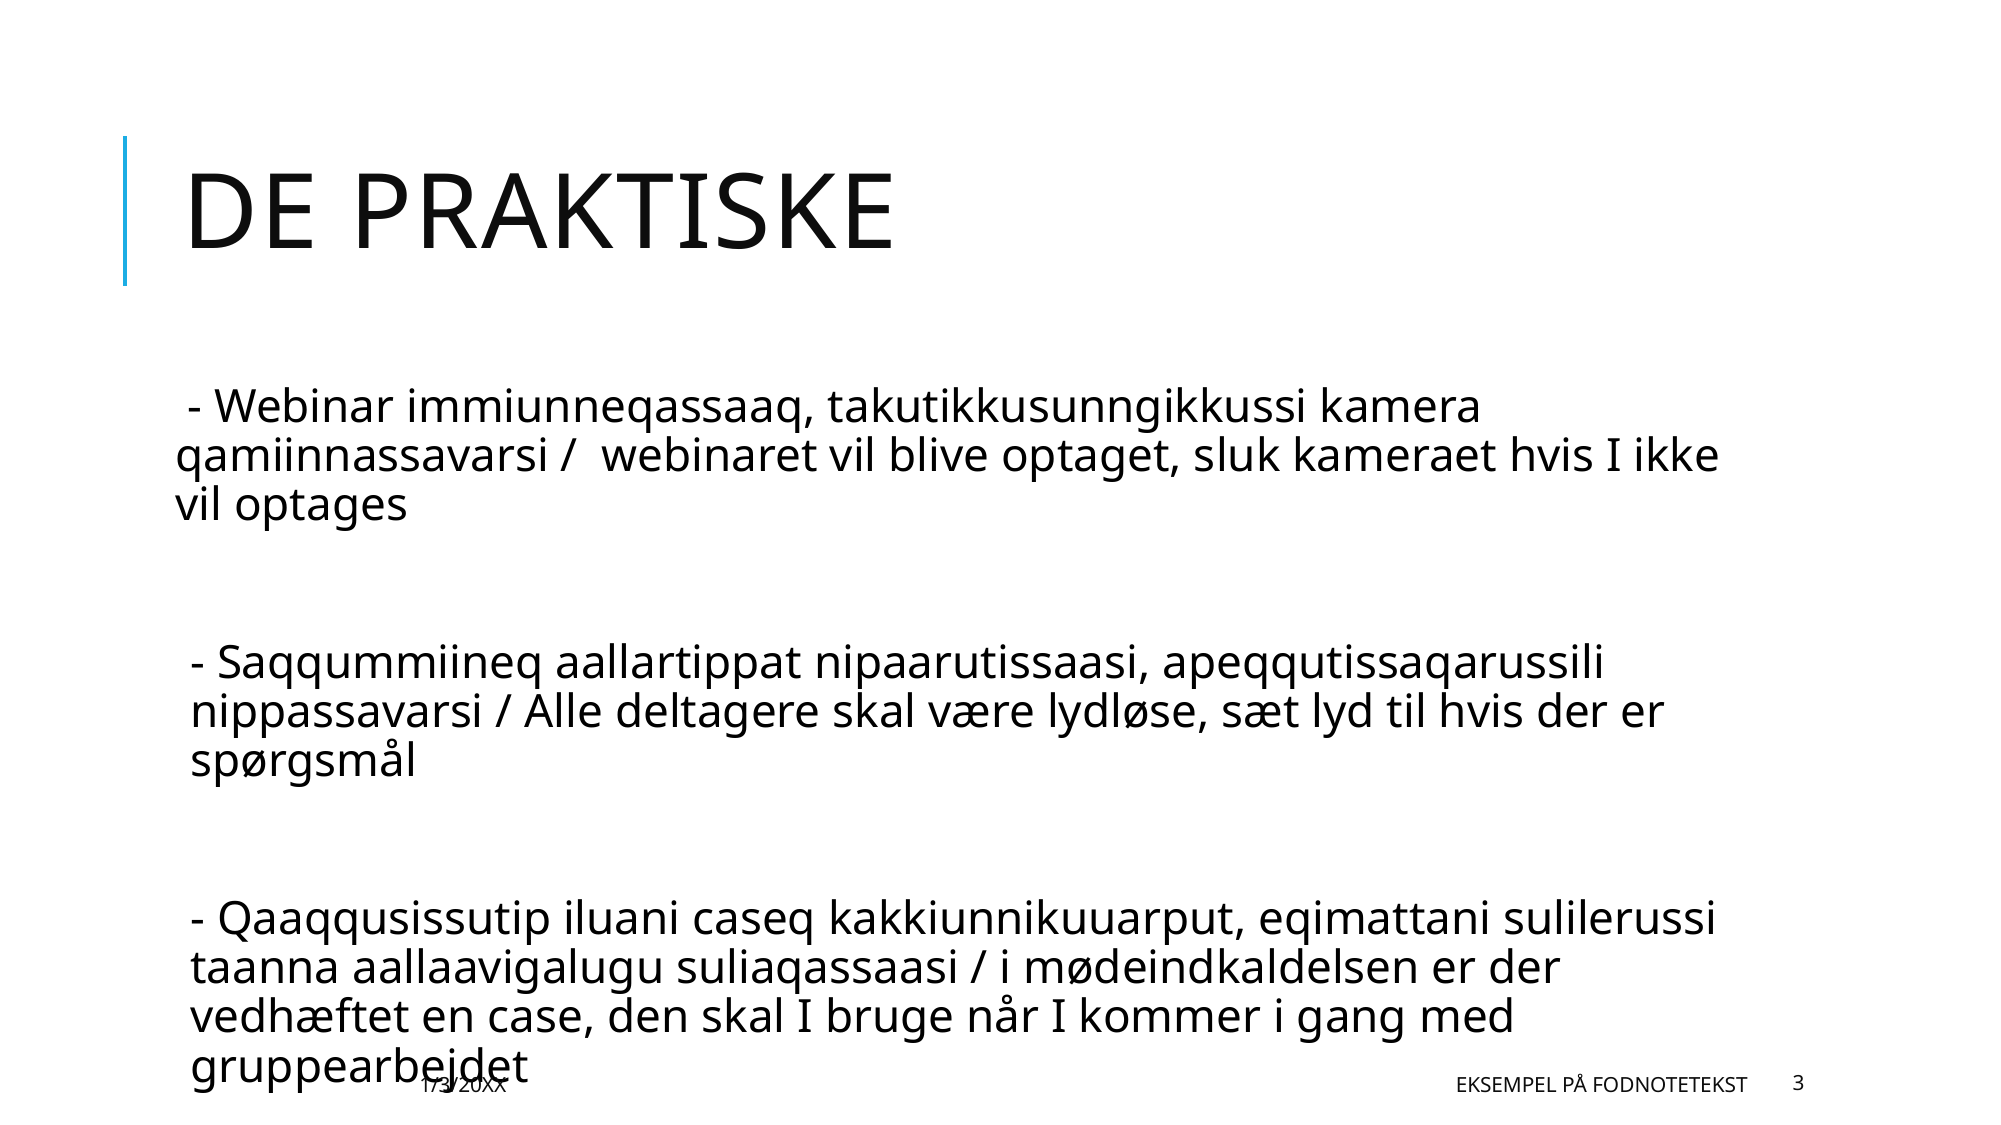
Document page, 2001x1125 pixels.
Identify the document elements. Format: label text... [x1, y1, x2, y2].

title De praktiske [168, 96, 1763, 342]
list - Webinar immiunneqassaaq, takutikkusunngikkussi kamera qamiinnassavarsi / webinaret vil blive optaget, sluk kameraet hvis I ikke vil optages - Saqqummiineq aallartippat nipaarutissaasi, apeqqutissaqarussili nippassavarsi / Alle deltagere skal være lydløse, sæt lyd til hvis der er spørgsmål - Qaaqqusissutip iluani caseq kakkiunnikuuarput, eqimattani sulilerussi taanna aallaavigalugu suliaqassaasi / i mødeindkaldelsen er der vedhæftet en case, den skal I bruge når I kommer i gang med gruppearbejdet [168, 375, 1763, 1035]
slide_number 3 [1777, 1061, 1938, 1107]
footer Eksempel på fodnotetekst [794, 1061, 1763, 1107]
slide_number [168, 1061, 522, 1107]
